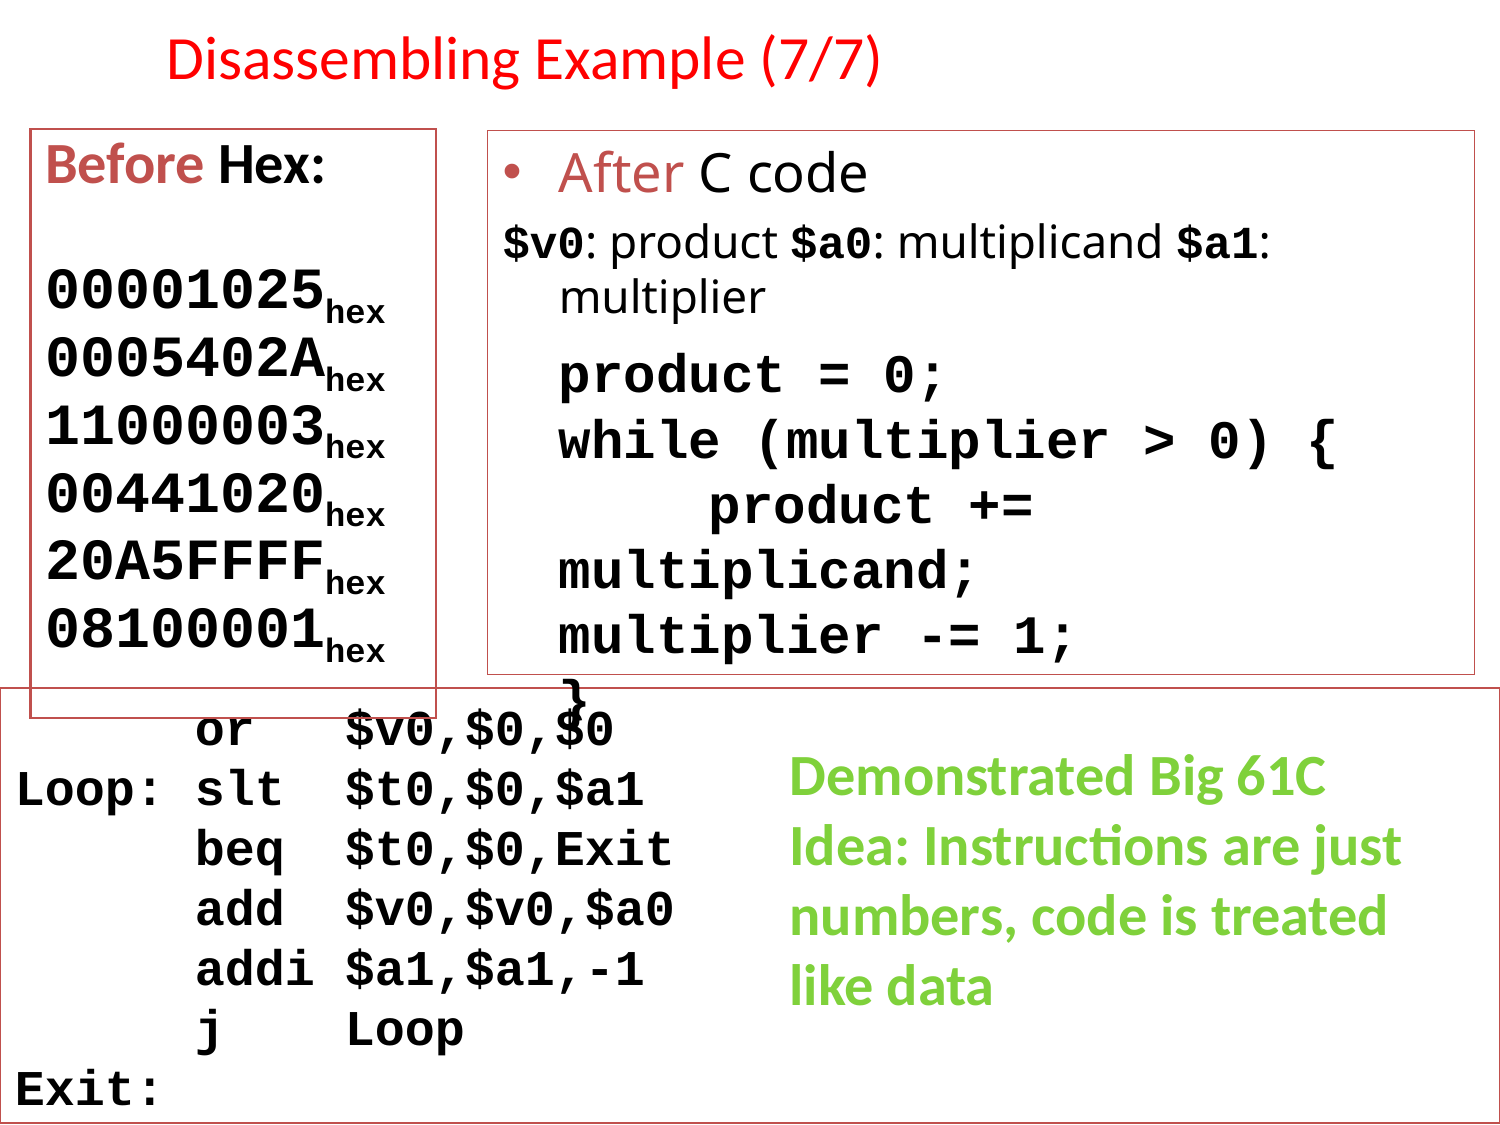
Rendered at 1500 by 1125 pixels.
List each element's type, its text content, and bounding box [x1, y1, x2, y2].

text_box or $v0,$0,$0 Loop: slt $t0,$0,$a1 beq $t0,$0,Exit add $v0,$v0,$a0 addi $a1,$a1,-1 j Loop Exit: [0, 688, 1500, 1124]
title Disassembling Example (7/7) [12, 9, 1038, 100]
text_box Demonstrated Big 61C Idea: Instructions are just numbers, code is treated like data [774, 729, 1450, 1025]
text_box Before Hex: 00001025hex 0005402Ahex 11000003hex 00441020hex 20A5FFFFhex 08100001hex [30, 128, 436, 719]
list After C code $v0: product $a0: multiplicand $a1: multiplier product = 0; while (multiplier > 0) { product += multiplicand; multiplier -= 1; } [487, 130, 1475, 675]
